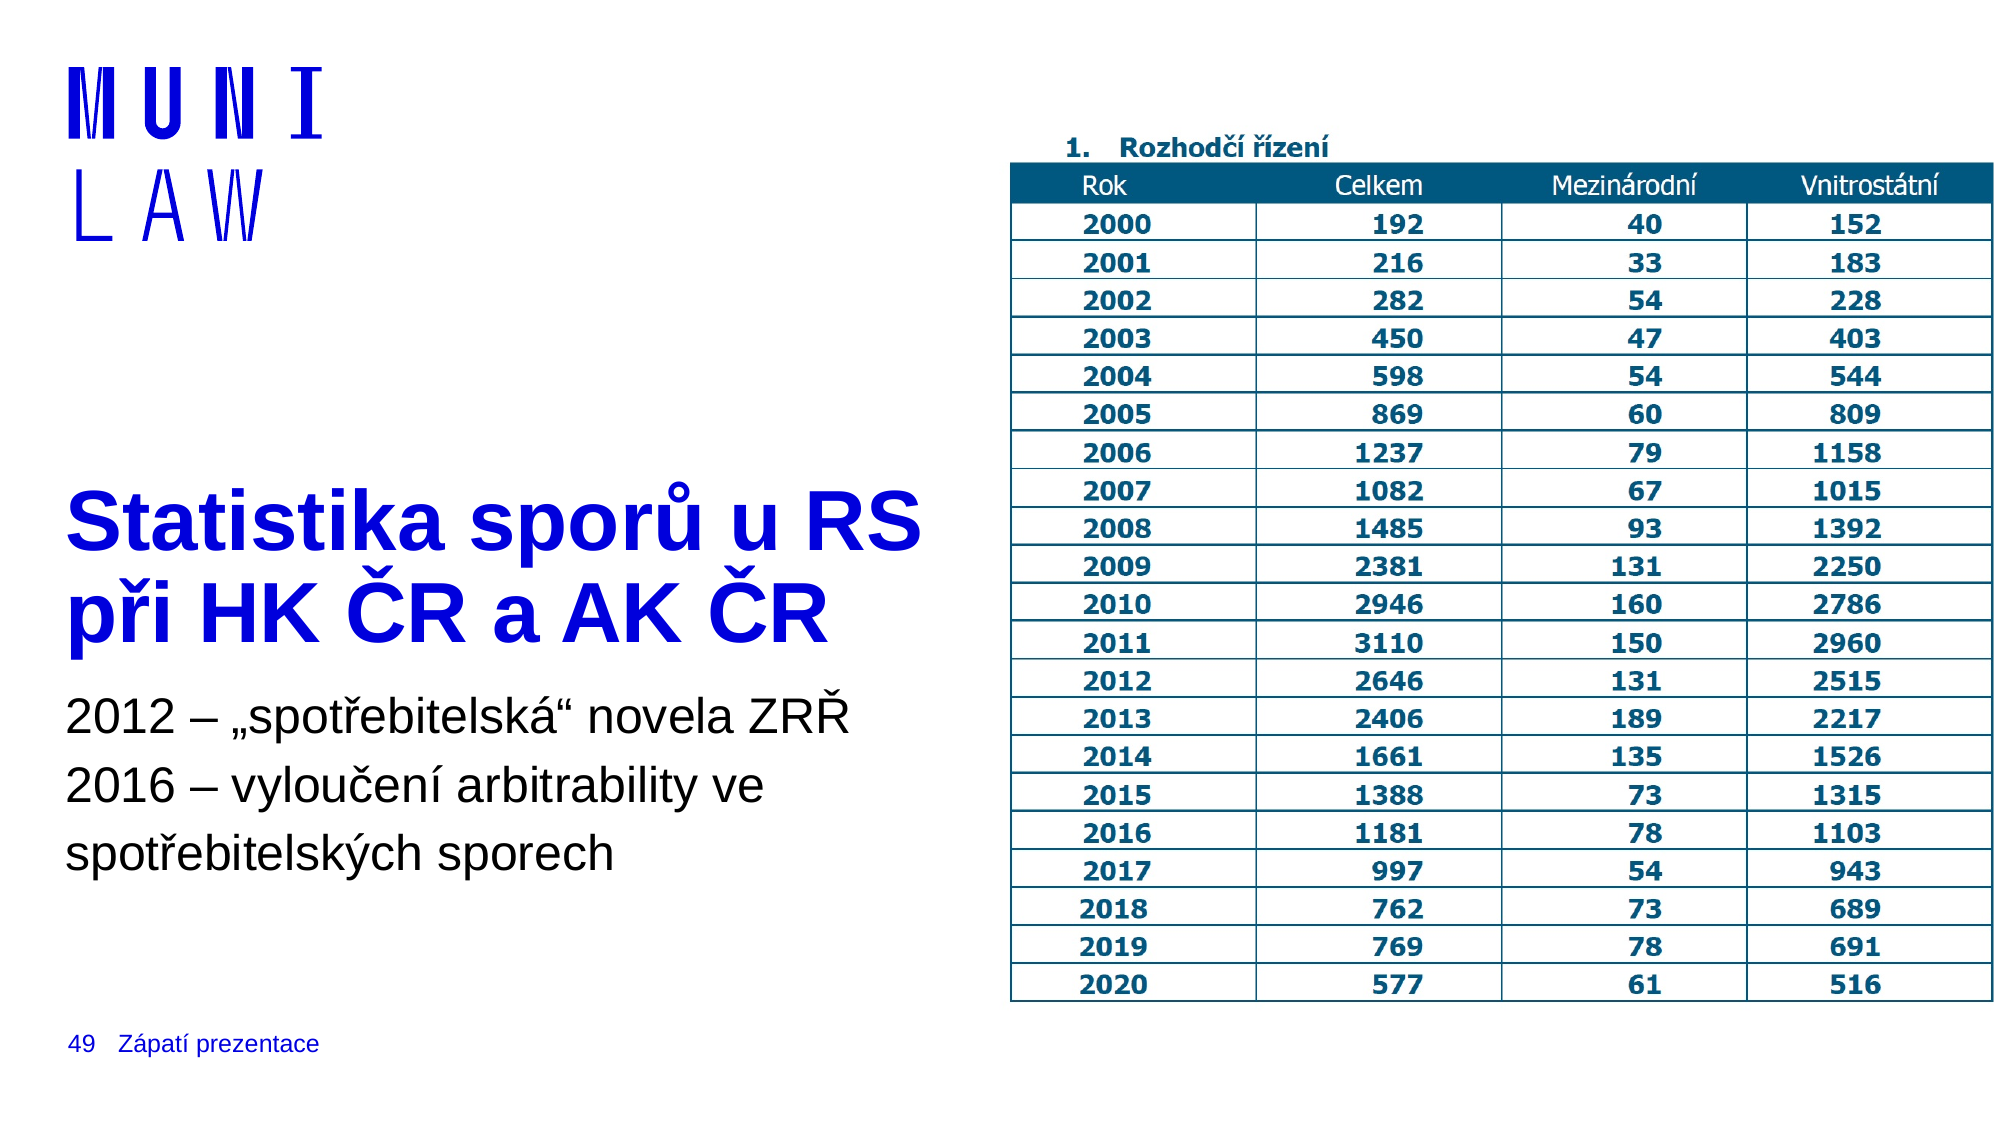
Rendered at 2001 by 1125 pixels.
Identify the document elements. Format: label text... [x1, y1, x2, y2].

subtitle 2012 – „spotřebitelská“ novela ZRŘ 2016 – vyloučení arbitrability ve spotřebitelských sporech [65, 675, 926, 790]
footer Zápatí prezentace [118, 1021, 926, 1063]
slide_number 49 [67, 1021, 110, 1063]
title Statistika sporů u RS při HK ČR a AK ČR [65, 475, 926, 668]
picture [999, 113, 2000, 1012]
